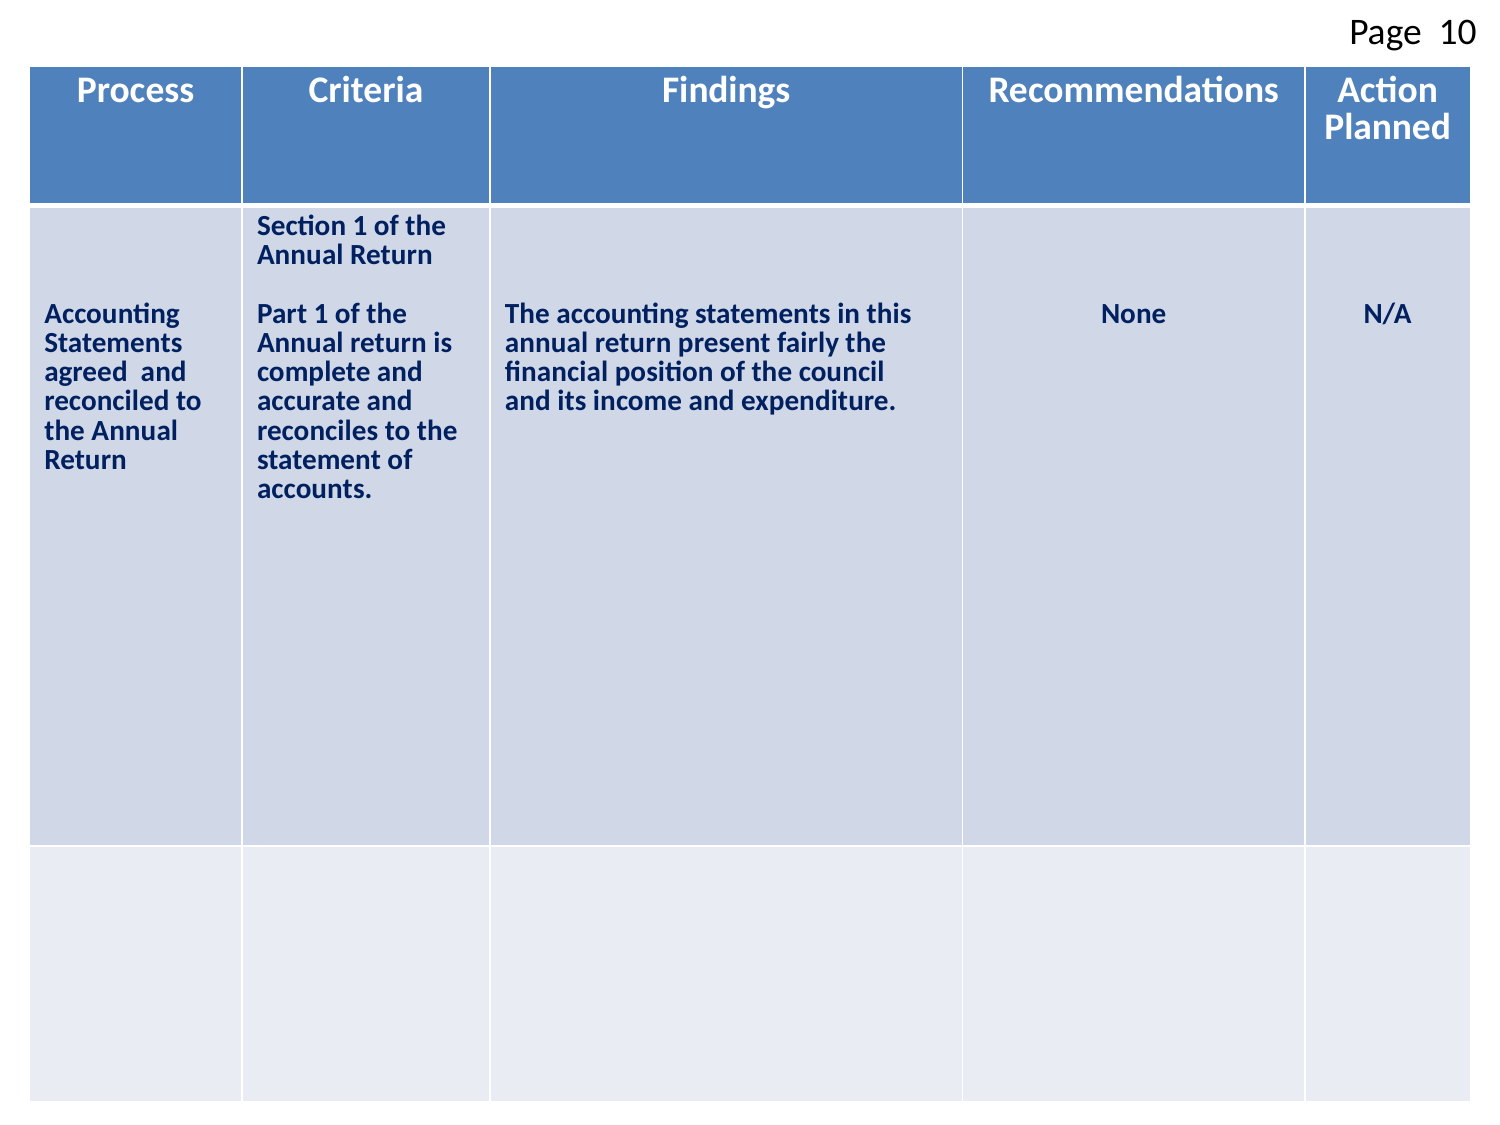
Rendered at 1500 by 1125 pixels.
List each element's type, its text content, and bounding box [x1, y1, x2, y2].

table_cell [243, 847, 489, 1101]
table_header Process [30, 67, 241, 203]
table_cell [30, 847, 241, 1101]
table_cell [1306, 847, 1470, 1101]
table_cell N/A [1306, 208, 1470, 845]
table_cell Accounting Statements agreed and reconciled to the Annual Return [30, 208, 241, 845]
table_cell Section 1 of the Annual Return Part 1 of the Annual return is complete and accurate and reconciles to the statement of accounts. [243, 208, 489, 845]
table_header Criteria [243, 67, 489, 203]
text_box Page 10 [1334, 0, 1500, 60]
table_header Action Planned [1306, 67, 1470, 203]
table_cell [963, 847, 1304, 1101]
table_header Findings [491, 67, 962, 203]
table_header Recommendations [963, 67, 1304, 203]
table_cell None [963, 208, 1304, 845]
table_cell [491, 847, 962, 1101]
table_cell The accounting statements in this annual return present fairly the financial position of the council and its income and expenditure. [491, 208, 962, 845]
